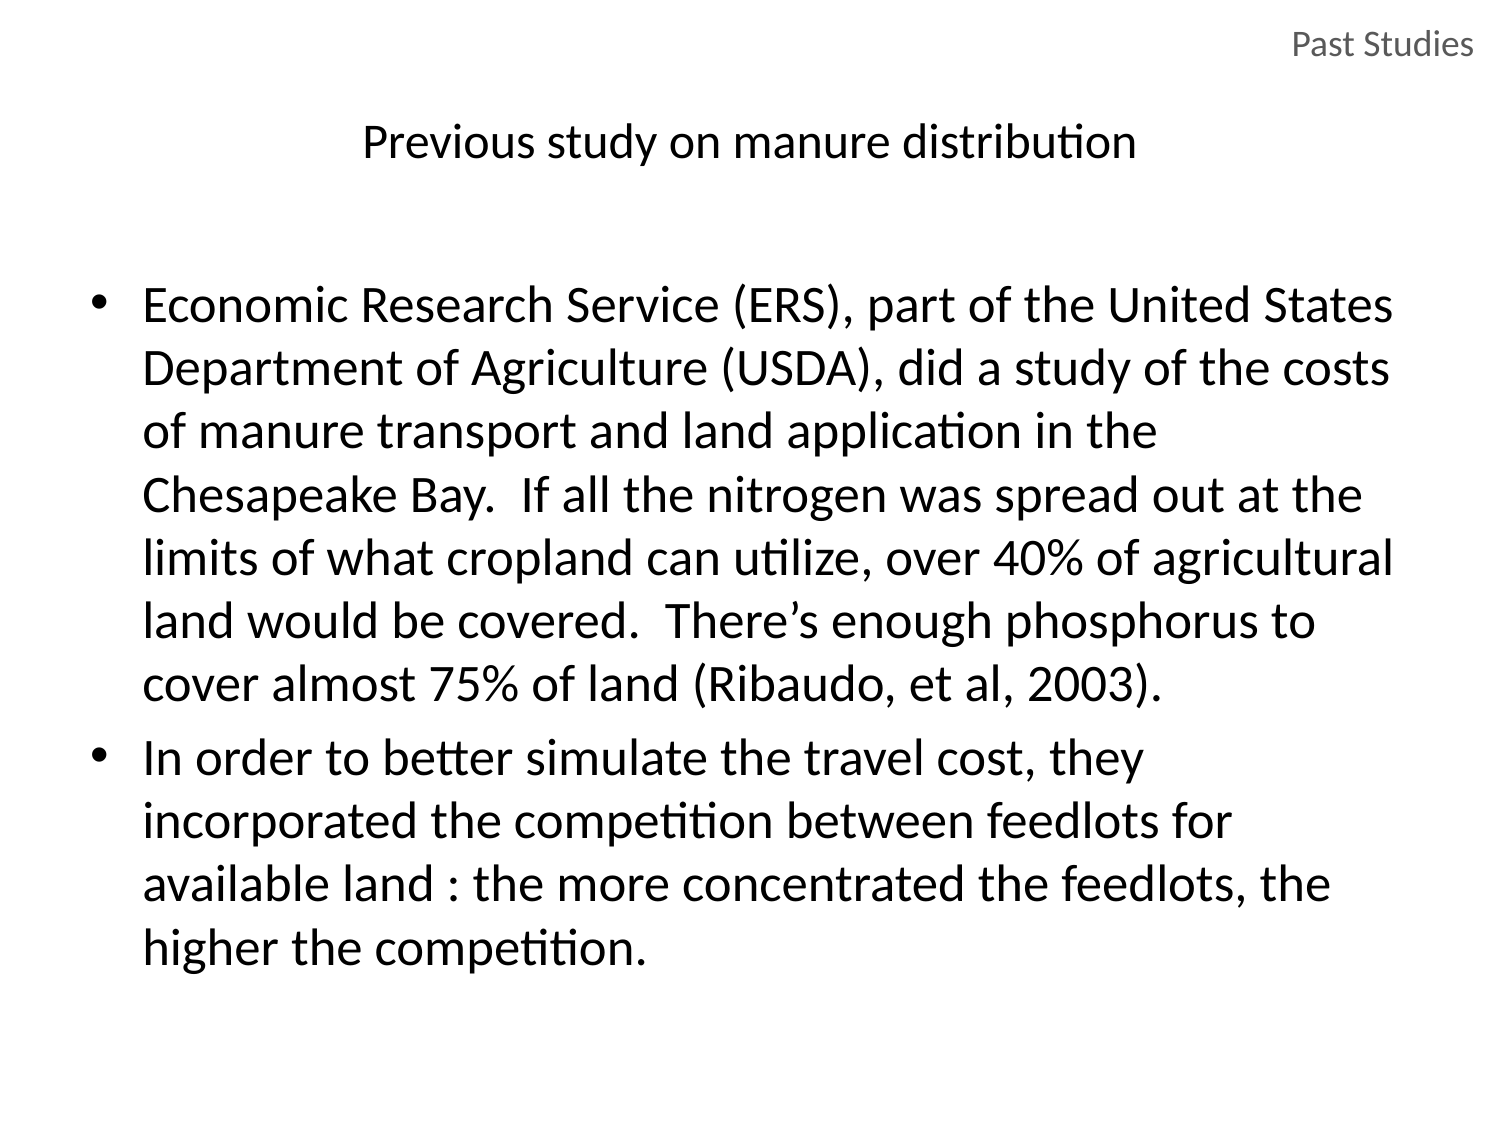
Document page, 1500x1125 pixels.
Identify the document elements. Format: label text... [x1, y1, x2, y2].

list Economic Research Service (ERS), part of the United States Department of Agriculture (USDA), did a study of the costs of manure transport and land application in the Chesapeake Bay. If all the nitrogen was spread out at the limits of what cropland can utilize, over 40% of agricultural land would be covered. There’s enough phosphorus to cover almost 75% of land (Ribaudo, et al, 2003). In order to better simulate the travel cost, they incorporated the competition between feedlots for available land : the more concentrated the feedlots, the higher the competition. [75, 262, 1425, 1005]
title Previous study on manure distribution [75, 45, 1425, 233]
text_box Past Studies [1276, 11, 1490, 72]
